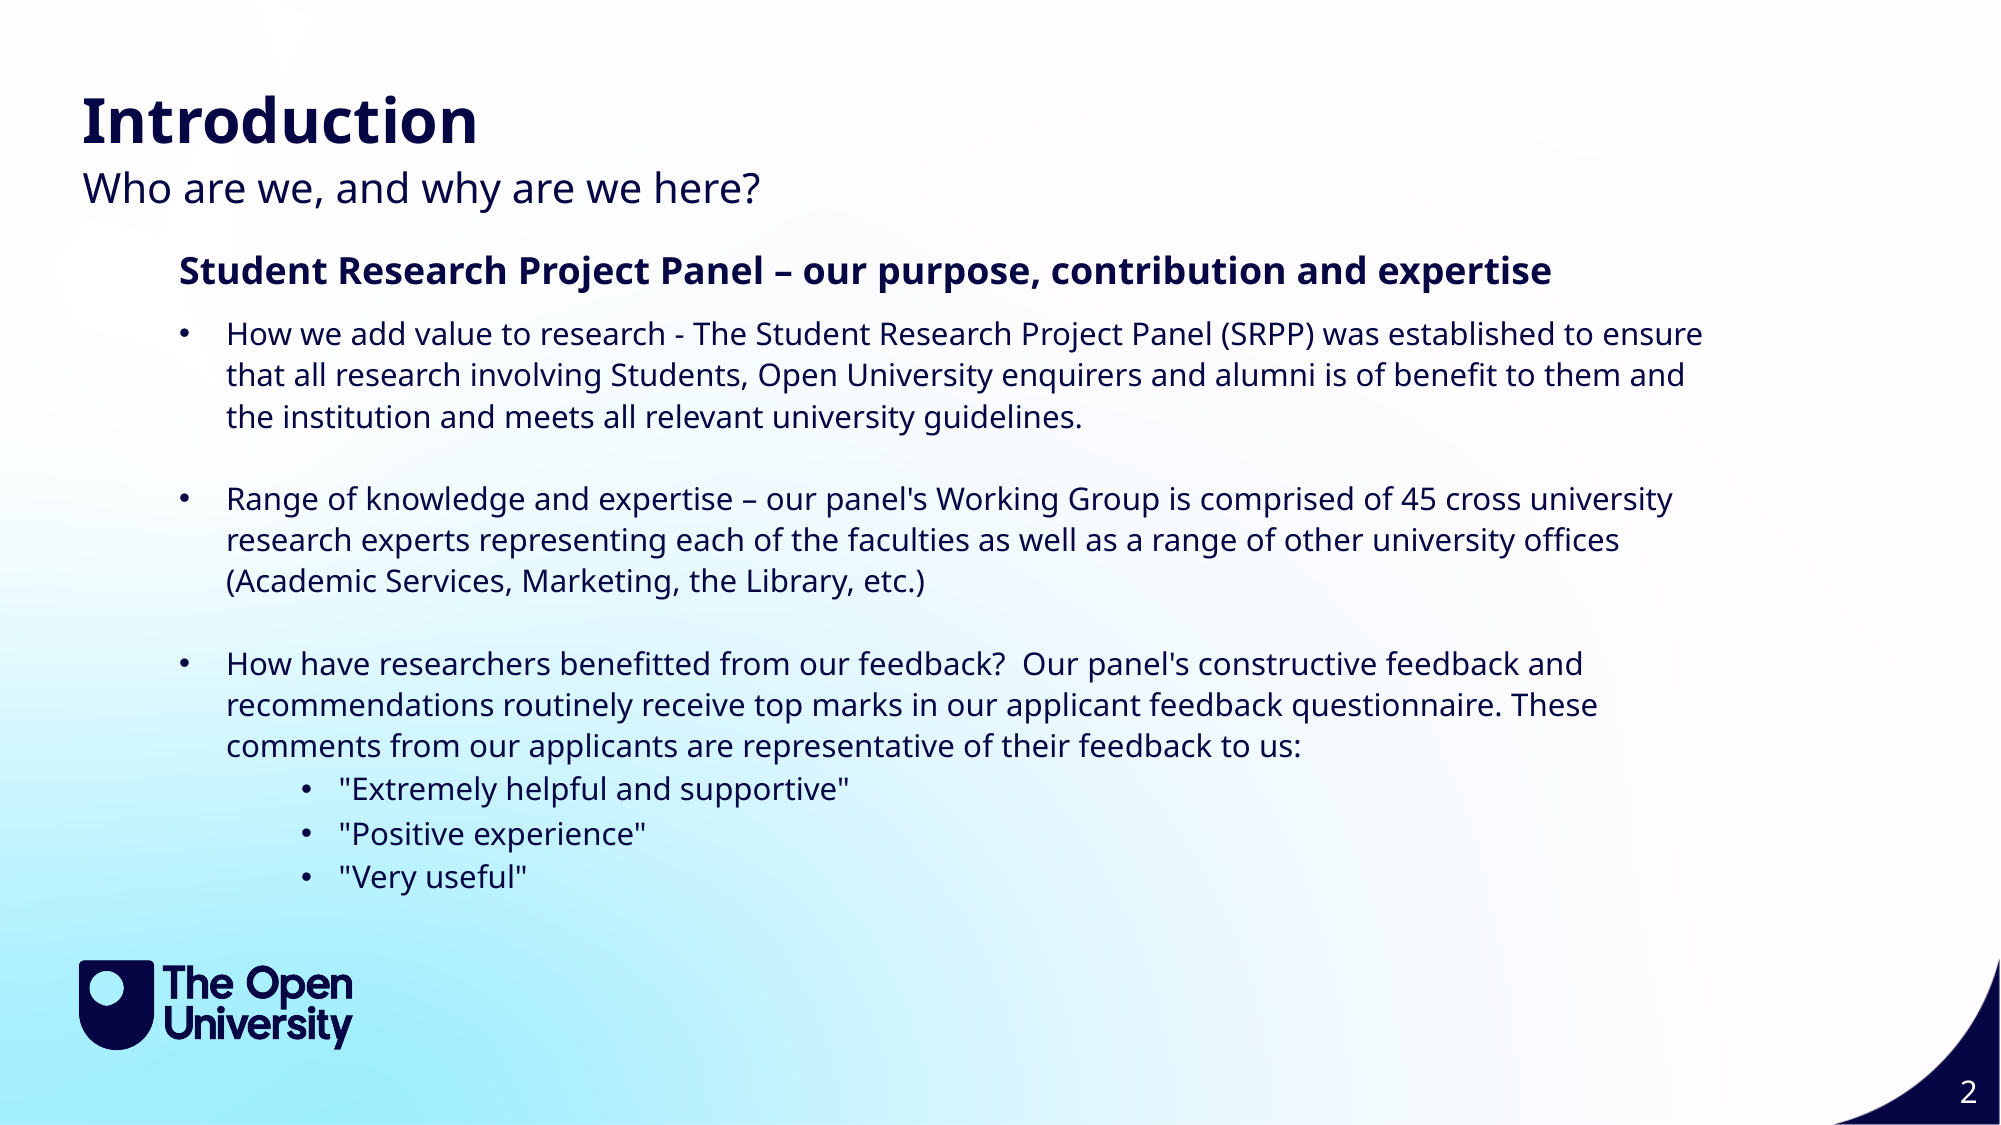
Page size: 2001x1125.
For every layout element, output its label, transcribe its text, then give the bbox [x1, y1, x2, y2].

list Introduction [67, 66, 1835, 148]
list Student Research Project Panel – our purpose, contribution and expertise [164, 234, 1738, 283]
picture [77, 956, 358, 1053]
list How we add value to research - The Student Research Project Panel (SRPP) was established to ensure that all research involving Students, Open University enquirers and alumni is of benefit to them and the institution and meets all relevant university guidelines. Range of knowledge and expertise – our panel's Working Group is comprised of 45 cross university research experts representing each of the faculties as well as a range of other university offices (Academic Services, Marketing, the Library, etc.) How have researchers benefitted from our feedback? Our panel's constructive feedback and recommendations routinely receive top marks in our applicant feedback questionnaire. These comments from our applicants are representative of their feedback to us: "Extremely helpful and supportive" "Positive experience" "Very useful" [164, 303, 1738, 951]
list Who are we, and why are we here? [67, 149, 1835, 198]
picture [1834, 959, 2000, 1125]
